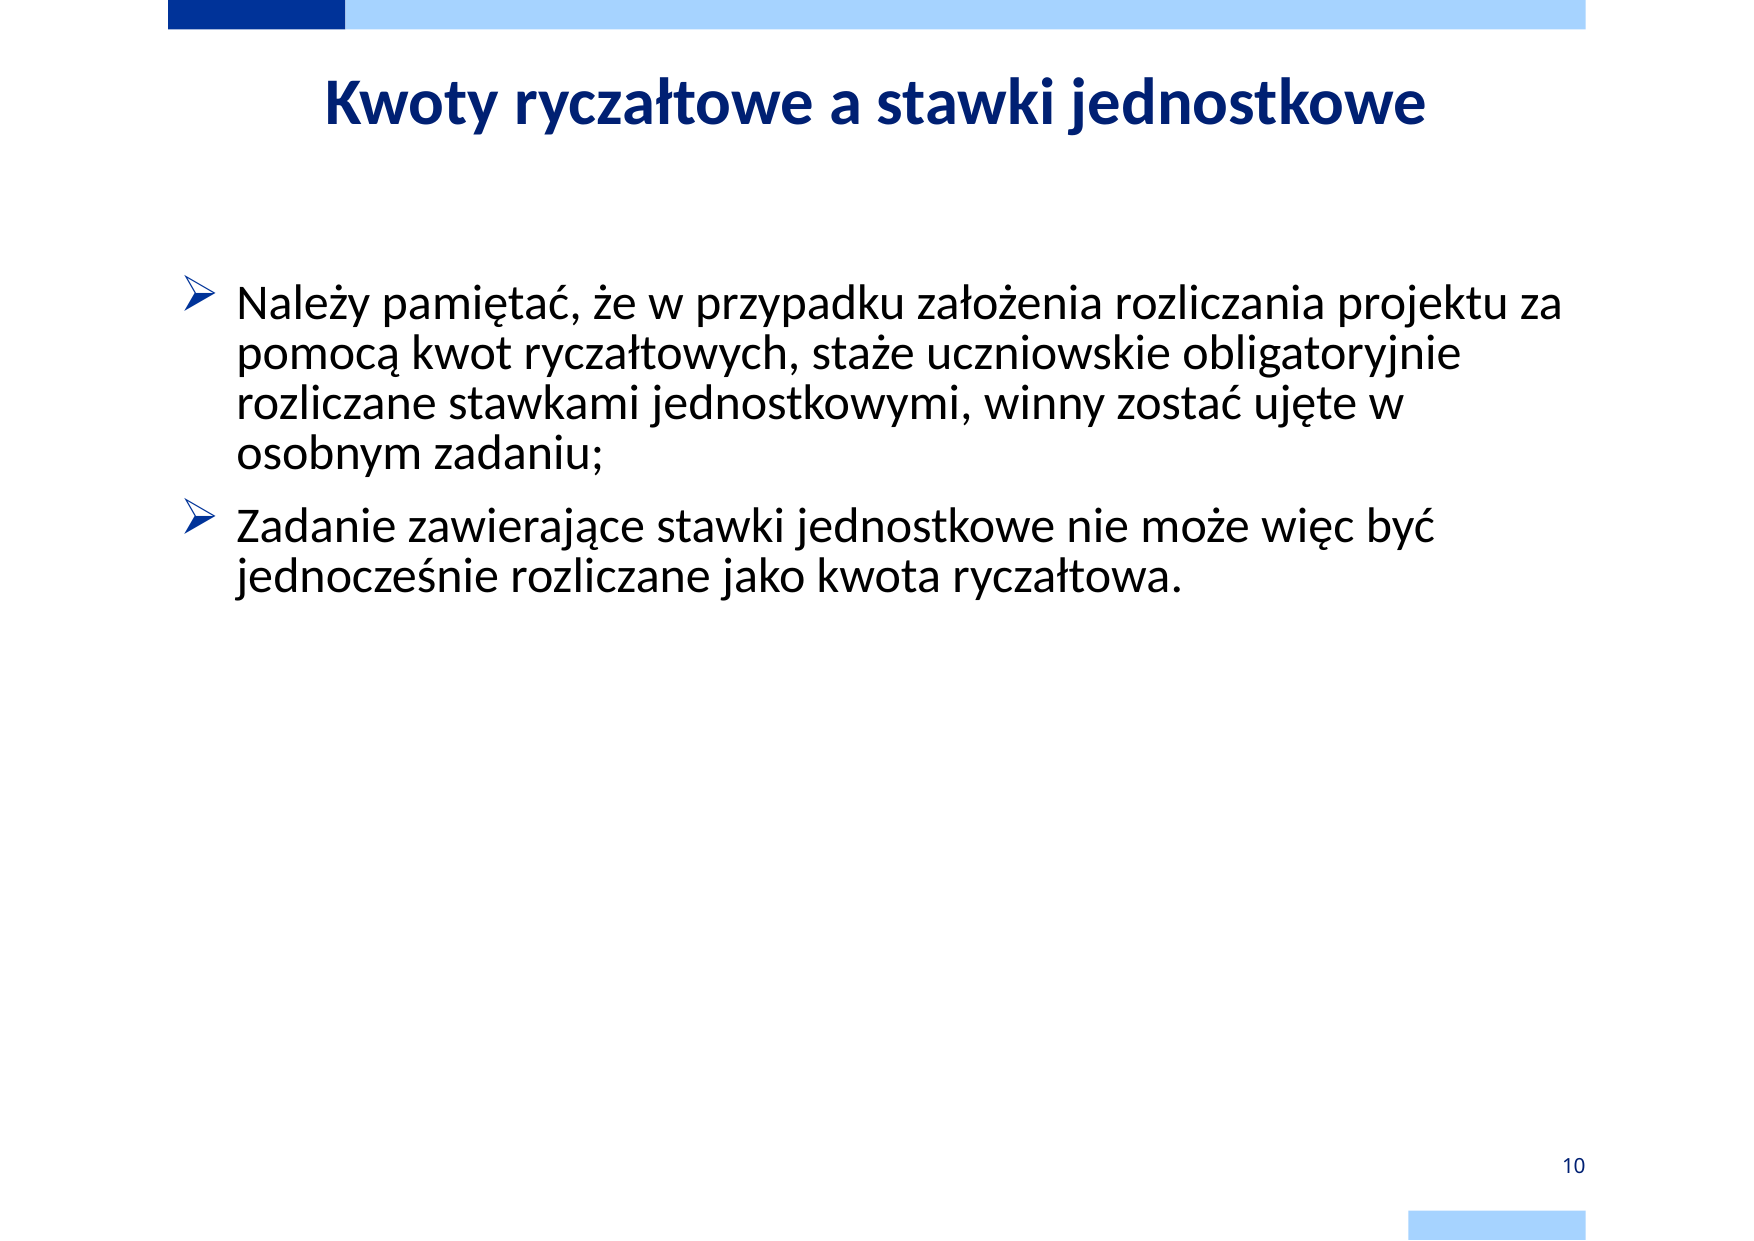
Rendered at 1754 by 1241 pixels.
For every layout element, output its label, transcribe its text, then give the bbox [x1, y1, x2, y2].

title Kwoty ryczałtowe a stawki jednostkowe [168, 62, 1586, 155]
list Należy pamiętać, że w przypadku założenia rozliczania projektu za pomocą kwot ryczałtowych, staże uczniowskie obligatoryjnie rozliczane stawkami jednostkowymi, winny zostać ujęte w osobnym zadaniu; Zadanie zawierające stawki jednostkowe nie może więc być jednocześnie rozliczane jako kwota ryczałtowa. [180, 206, 1586, 1093]
slide_number 10 [1408, 1151, 1586, 1182]
